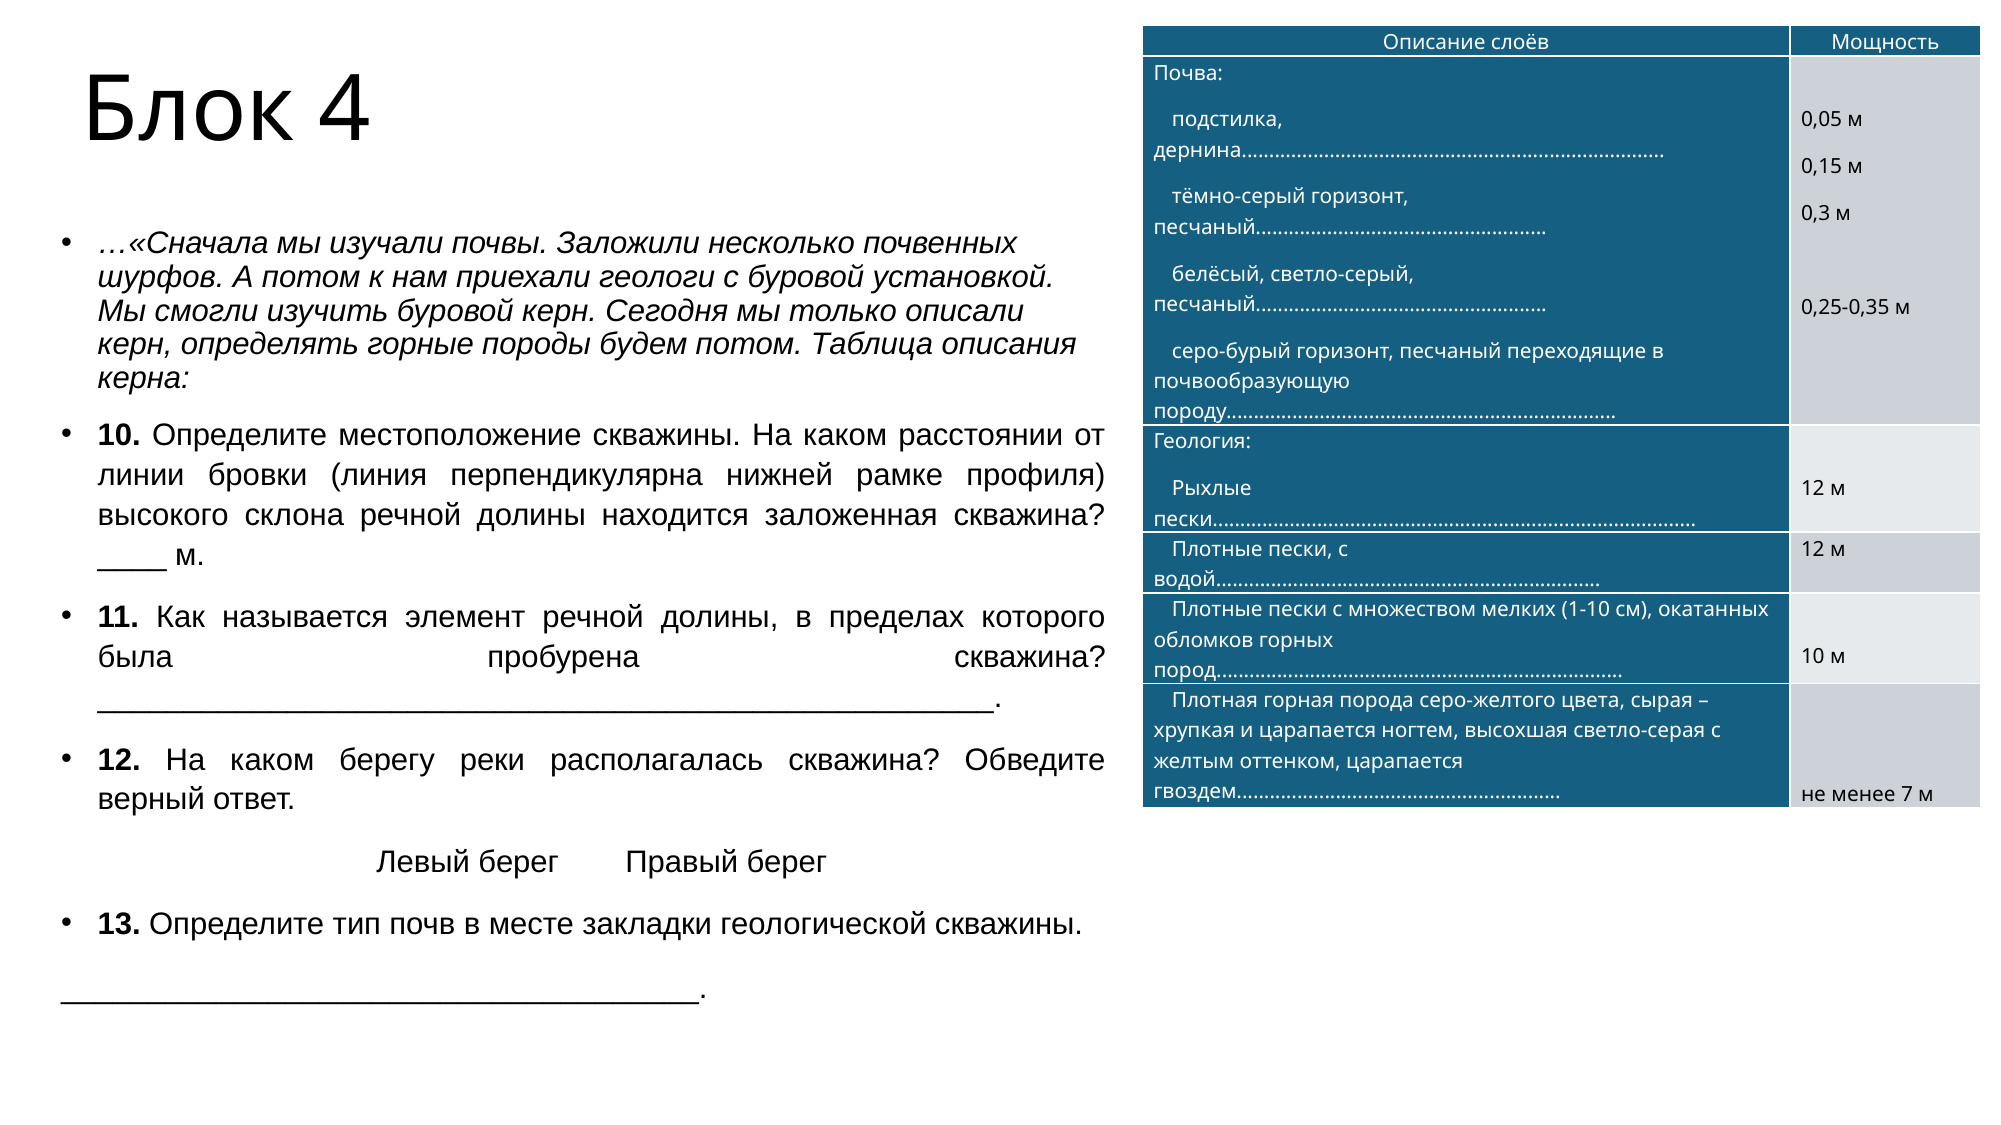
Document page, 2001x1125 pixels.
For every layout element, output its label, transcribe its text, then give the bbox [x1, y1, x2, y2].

table_cell Геология: Рыхлые пески........................................................................................ [1143, 426, 1789, 531]
table_cell Плотные пески с множеством мелких (1-10 см), окатанных обломков горных пород.......................................................................... [1143, 594, 1789, 683]
table_cell Плотные пески, с водой...................................................................... [1143, 533, 1789, 592]
table_cell 0,05 м 0,15 м 0,3 м 0,25-0,35 м [1791, 57, 1980, 424]
table_cell не менее 7 м [1791, 684, 1980, 807]
table_header Мощность [1791, 26, 1980, 55]
title Блок 4 [66, 25, 1141, 197]
table_cell Почва: подстилка, дернина............................................................................. тёмно-серый горизонт, песчаный..................................................... белёсый, светло-серый, песчаный..................................................... серо-бурый горизонт, песчаный переходящие в почвообразующую породу....................................................................... [1143, 57, 1789, 424]
table_cell Плотная горная порода серо-желтого цвета, сырая – хрупкая и царапается ногтем, высохшая светло-серая с желтым оттенком, царапается гвоздем........................................................... [1143, 684, 1789, 807]
table_cell 10 м [1791, 594, 1980, 683]
table_cell 12 м [1791, 533, 1980, 592]
list …«Сначала мы изучали почвы. Заложили несколько почвенных шурфов. А потом к нам приехали геологи с буровой установкой. Мы смогли изучить буровой керн. Сегодня мы только описали керн, определять горные породы будем потом. Таблица описания керна: 10. Определите местоположение скважины. На каком расстоянии от линии бровки (линия перпендикулярна нижней рамке профиля) высокого склона речной долины находится заложенная скважина? ____ м. 11. Как называется элемент речной долины, в пределах которого была пробурена скважина? ____________________________________________________. 12. На каком берегу реки располагалась скважина? Обведите верный ответ. Левый берег Правый берег 13. Определите тип почв в месте закладки геологической скважины. _____________________________________. [46, 219, 1121, 1014]
table_cell 12 м [1791, 426, 1980, 531]
table_header Описание слоёв [1143, 26, 1789, 55]
